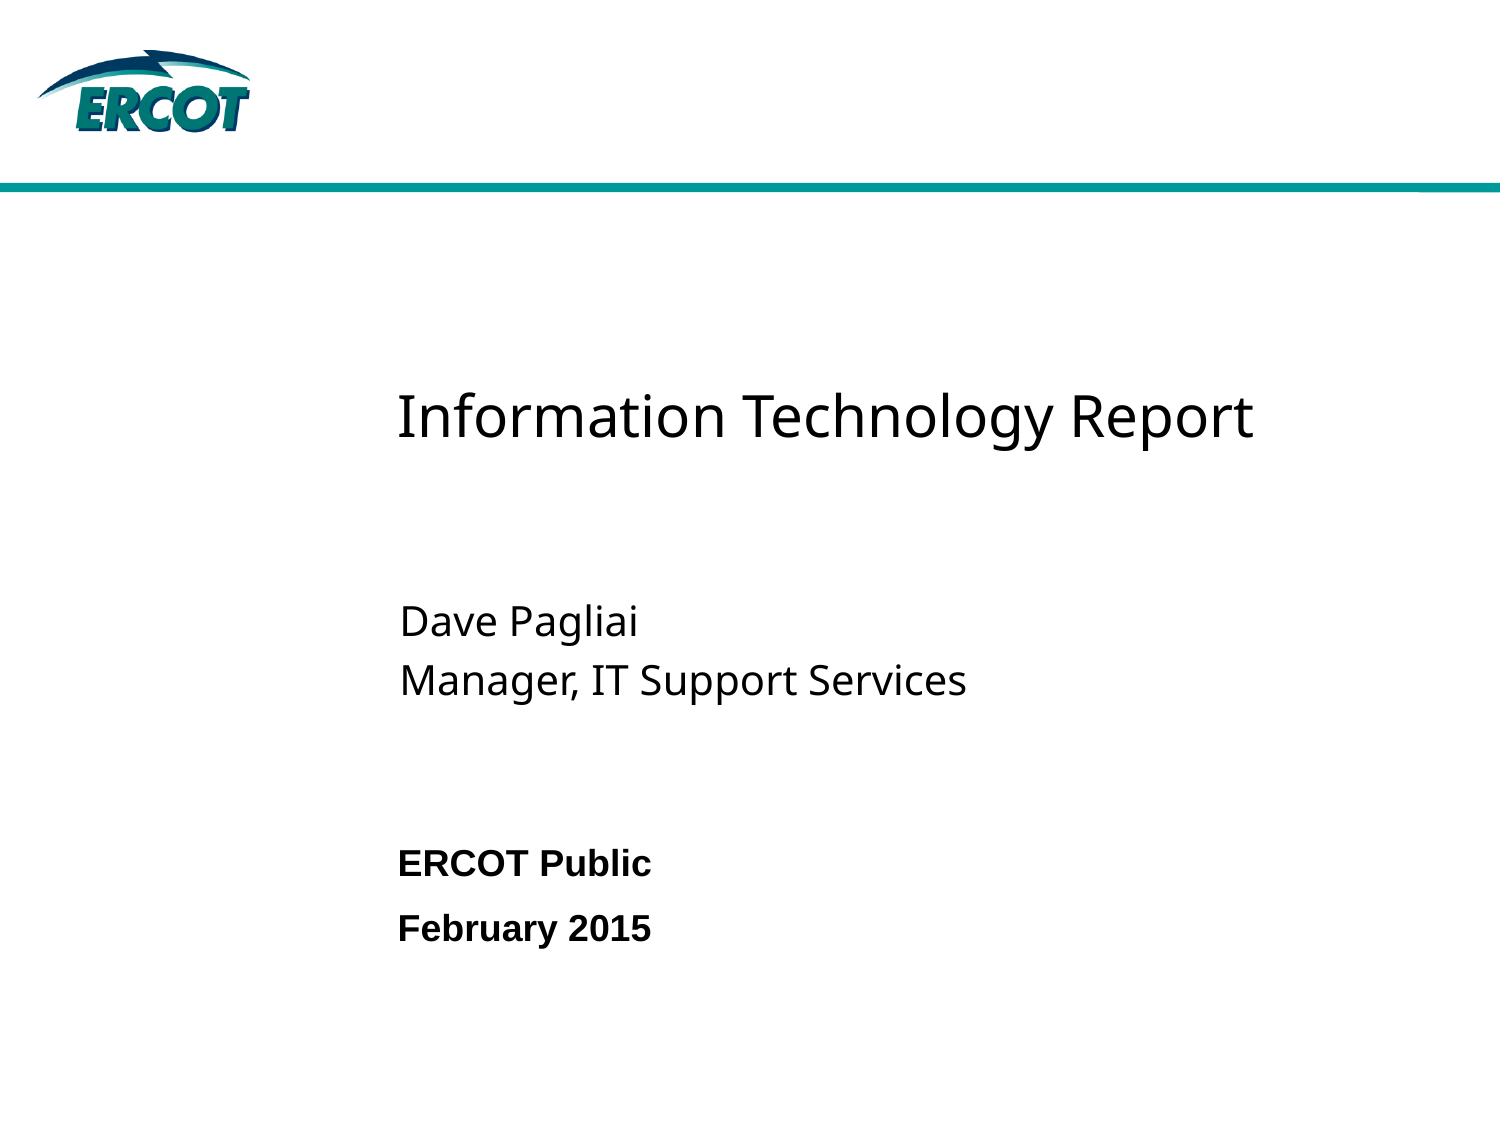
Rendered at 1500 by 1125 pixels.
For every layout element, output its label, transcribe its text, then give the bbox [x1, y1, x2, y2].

footer ERCOT Public [382, 830, 1413, 901]
subtitle Dave Pagliai Manager, IT Support Services [384, 587, 1425, 775]
picture [37, 50, 250, 136]
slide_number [382, 901, 1413, 976]
title Information Technology Report [382, 312, 1371, 516]
